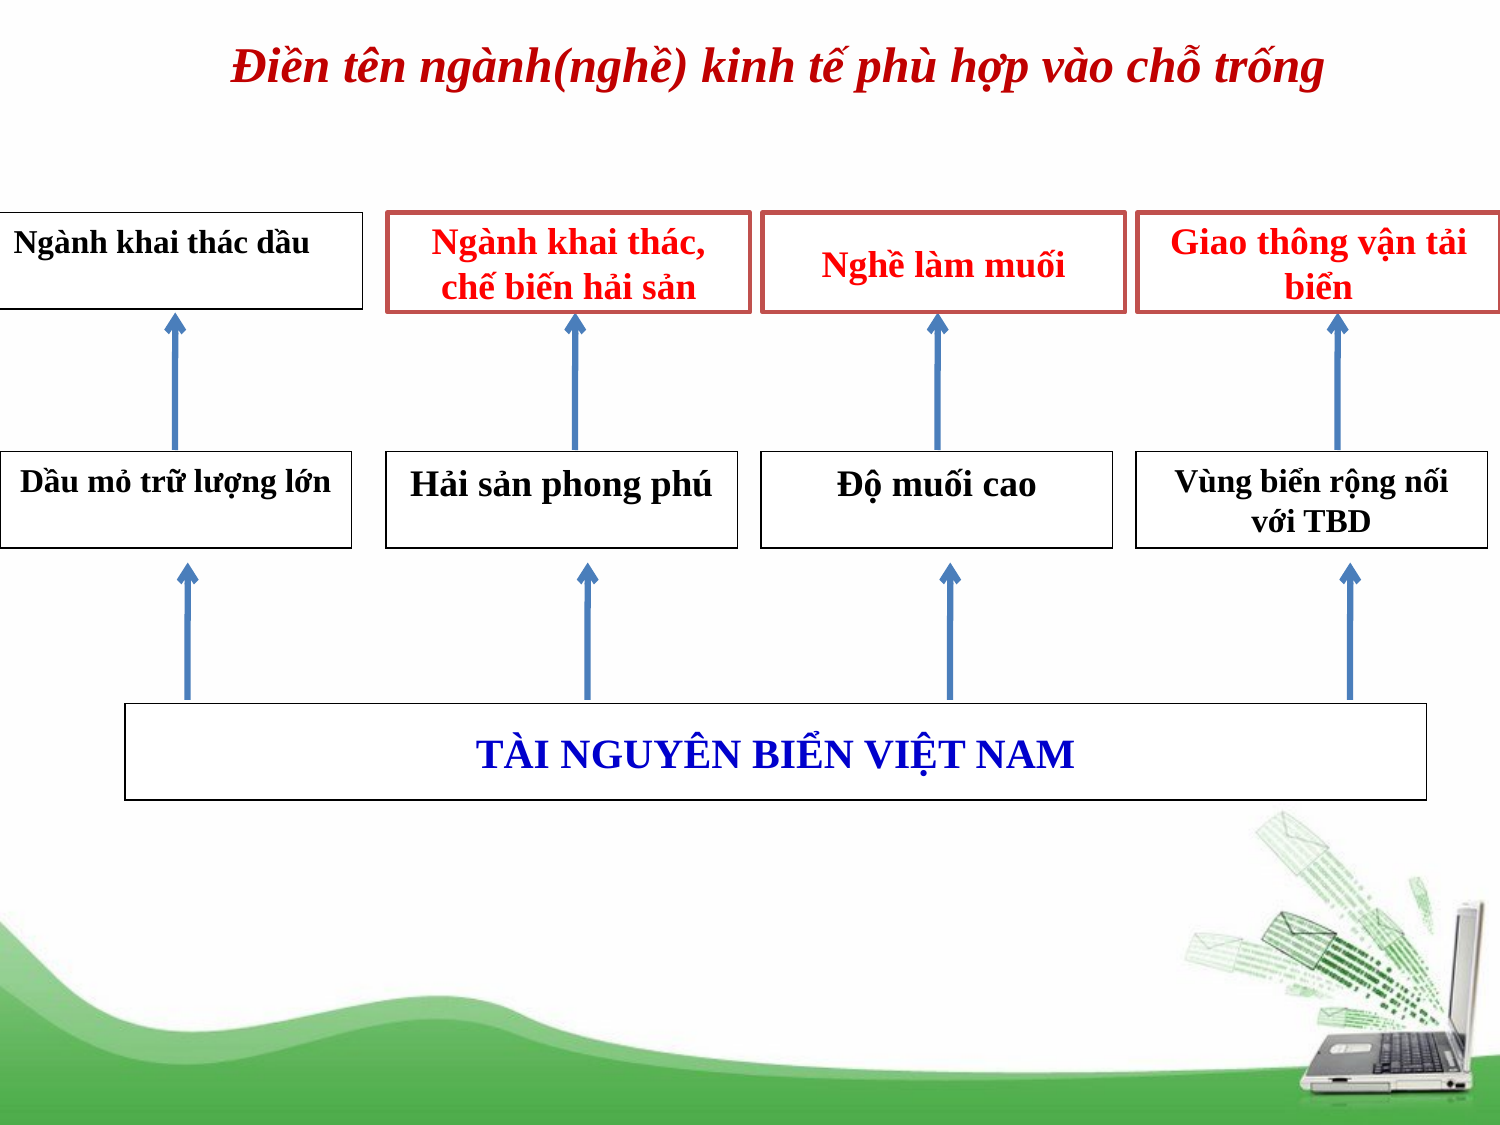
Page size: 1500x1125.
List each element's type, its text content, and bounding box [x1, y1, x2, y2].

text_box Nghề làm muối [760, 210, 1127, 314]
picture [0, 0, 1500, 1125]
text_box Hải sản phong phú [385, 451, 738, 548]
text_box Ngành khai thác, chế biến hải sản [385, 210, 752, 314]
text_box Độ muối cao [760, 451, 1113, 548]
text_box Ngành khai thác dầu [0, 212, 363, 309]
text_box Giao thông vận tải biển [1135, 210, 1500, 314]
text_box TÀI NGUYÊN BIỂN VIỆT NAM [124, 703, 1427, 800]
text_box Điền tên ngành(nghề) kinh tế phù hợp vào chỗ trống [87, 24, 1482, 100]
text_box Vùng biển rộng nối với TBD [1135, 451, 1488, 548]
text_box Dầu mỏ trữ lượng lớn [0, 451, 352, 548]
